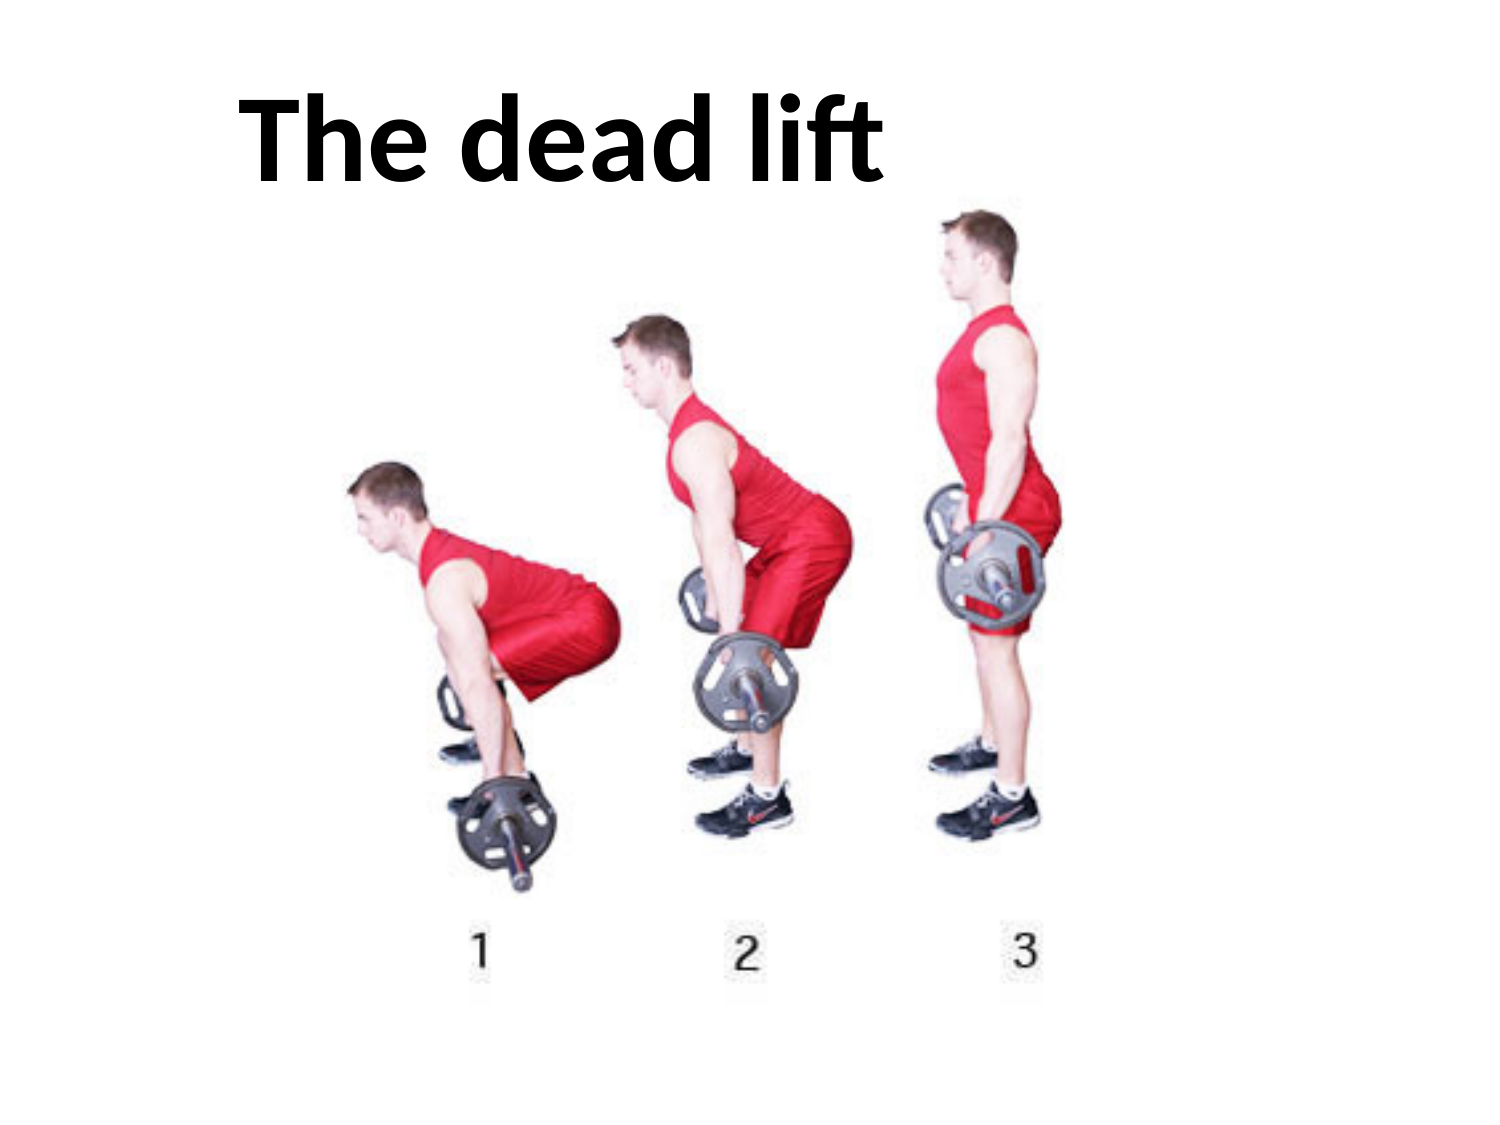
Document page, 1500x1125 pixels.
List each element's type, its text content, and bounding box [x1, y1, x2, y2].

title The dead lift [0, 37, 1238, 225]
picture [299, 112, 1151, 1096]
